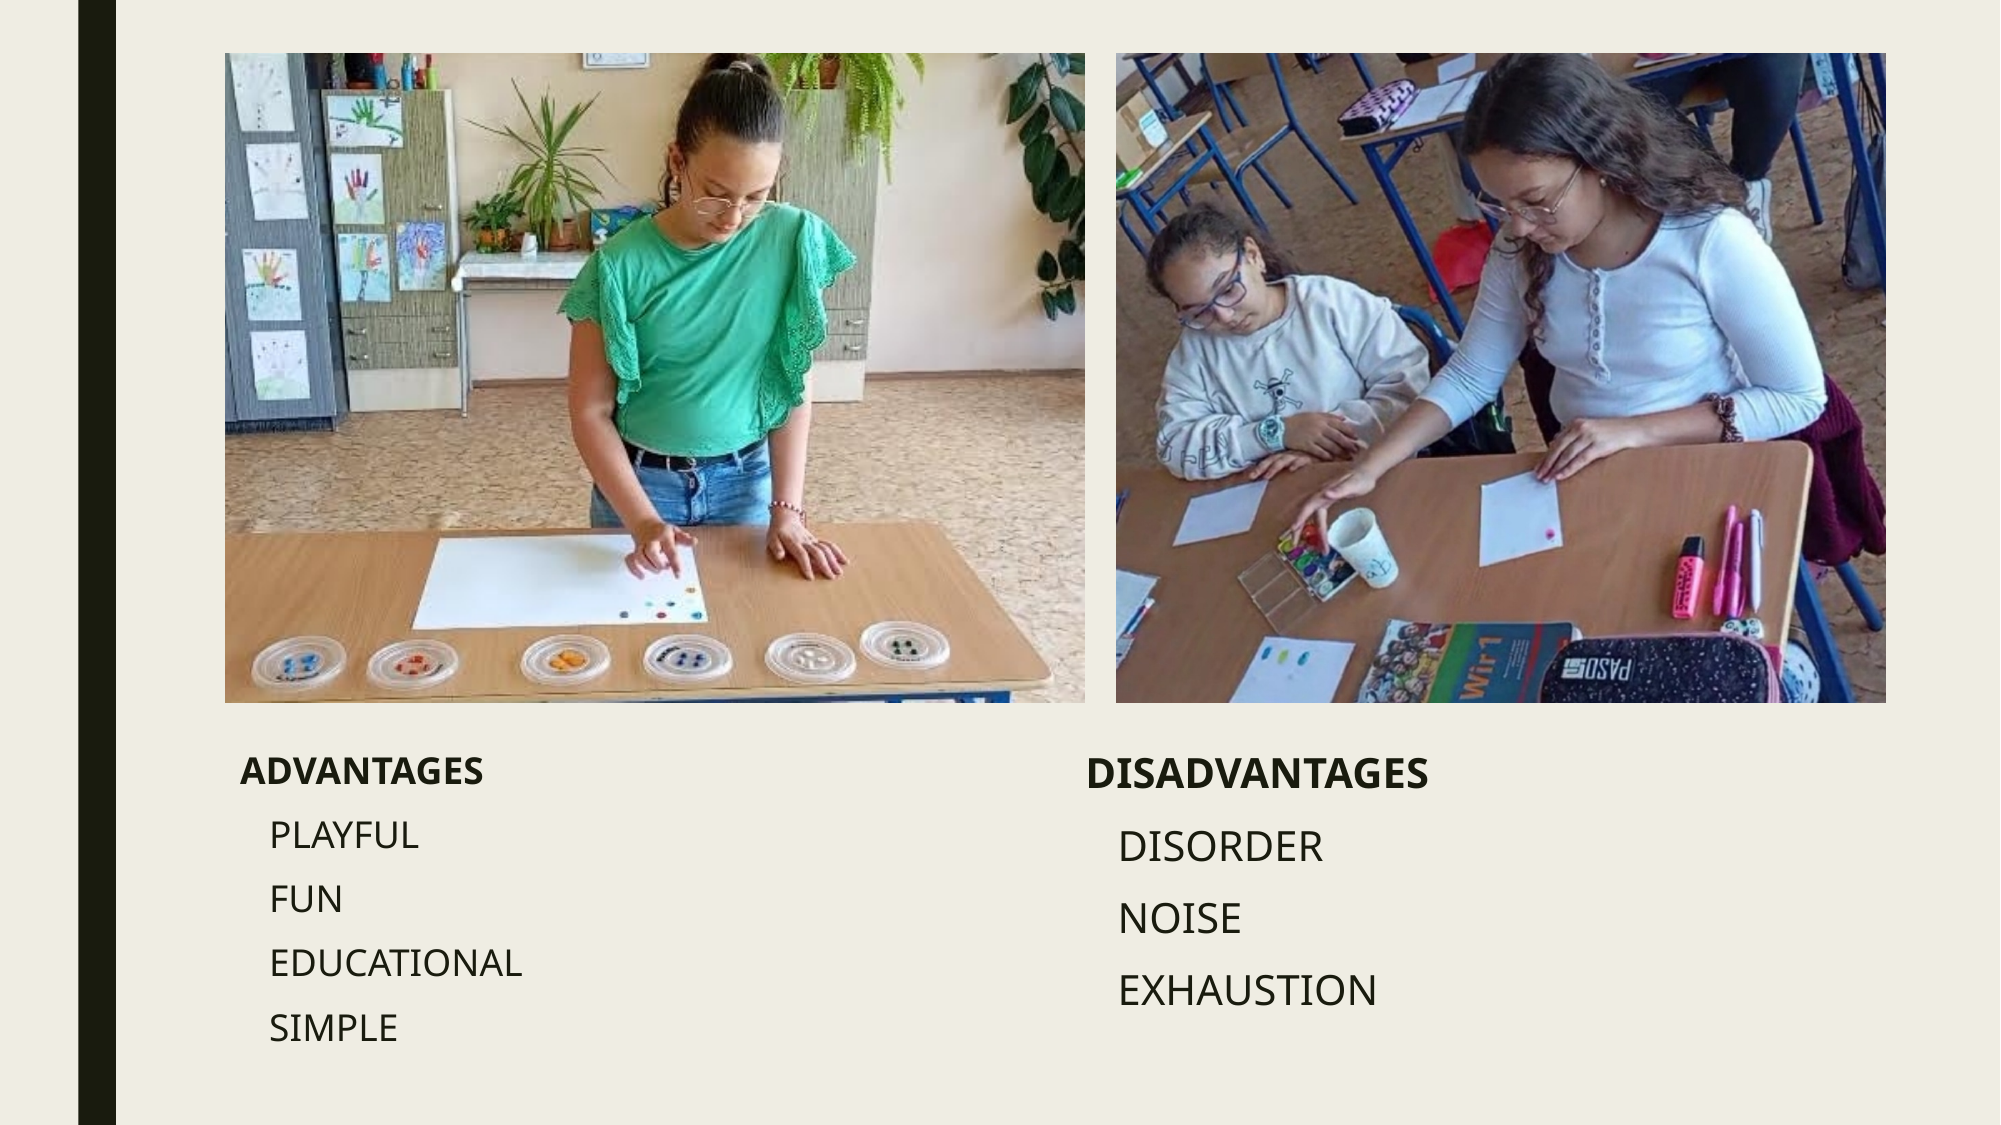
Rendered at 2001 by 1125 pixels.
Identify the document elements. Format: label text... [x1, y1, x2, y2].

list ADVANTAGES PLAYFUL FUN EDUCATIONAL SIMPLE [225, 743, 954, 1058]
list DISADVANTAGES DISORDER NOISE EXHAUSTION [1070, 743, 1800, 1058]
picture [1116, 53, 1886, 703]
picture [224, 53, 1085, 703]
